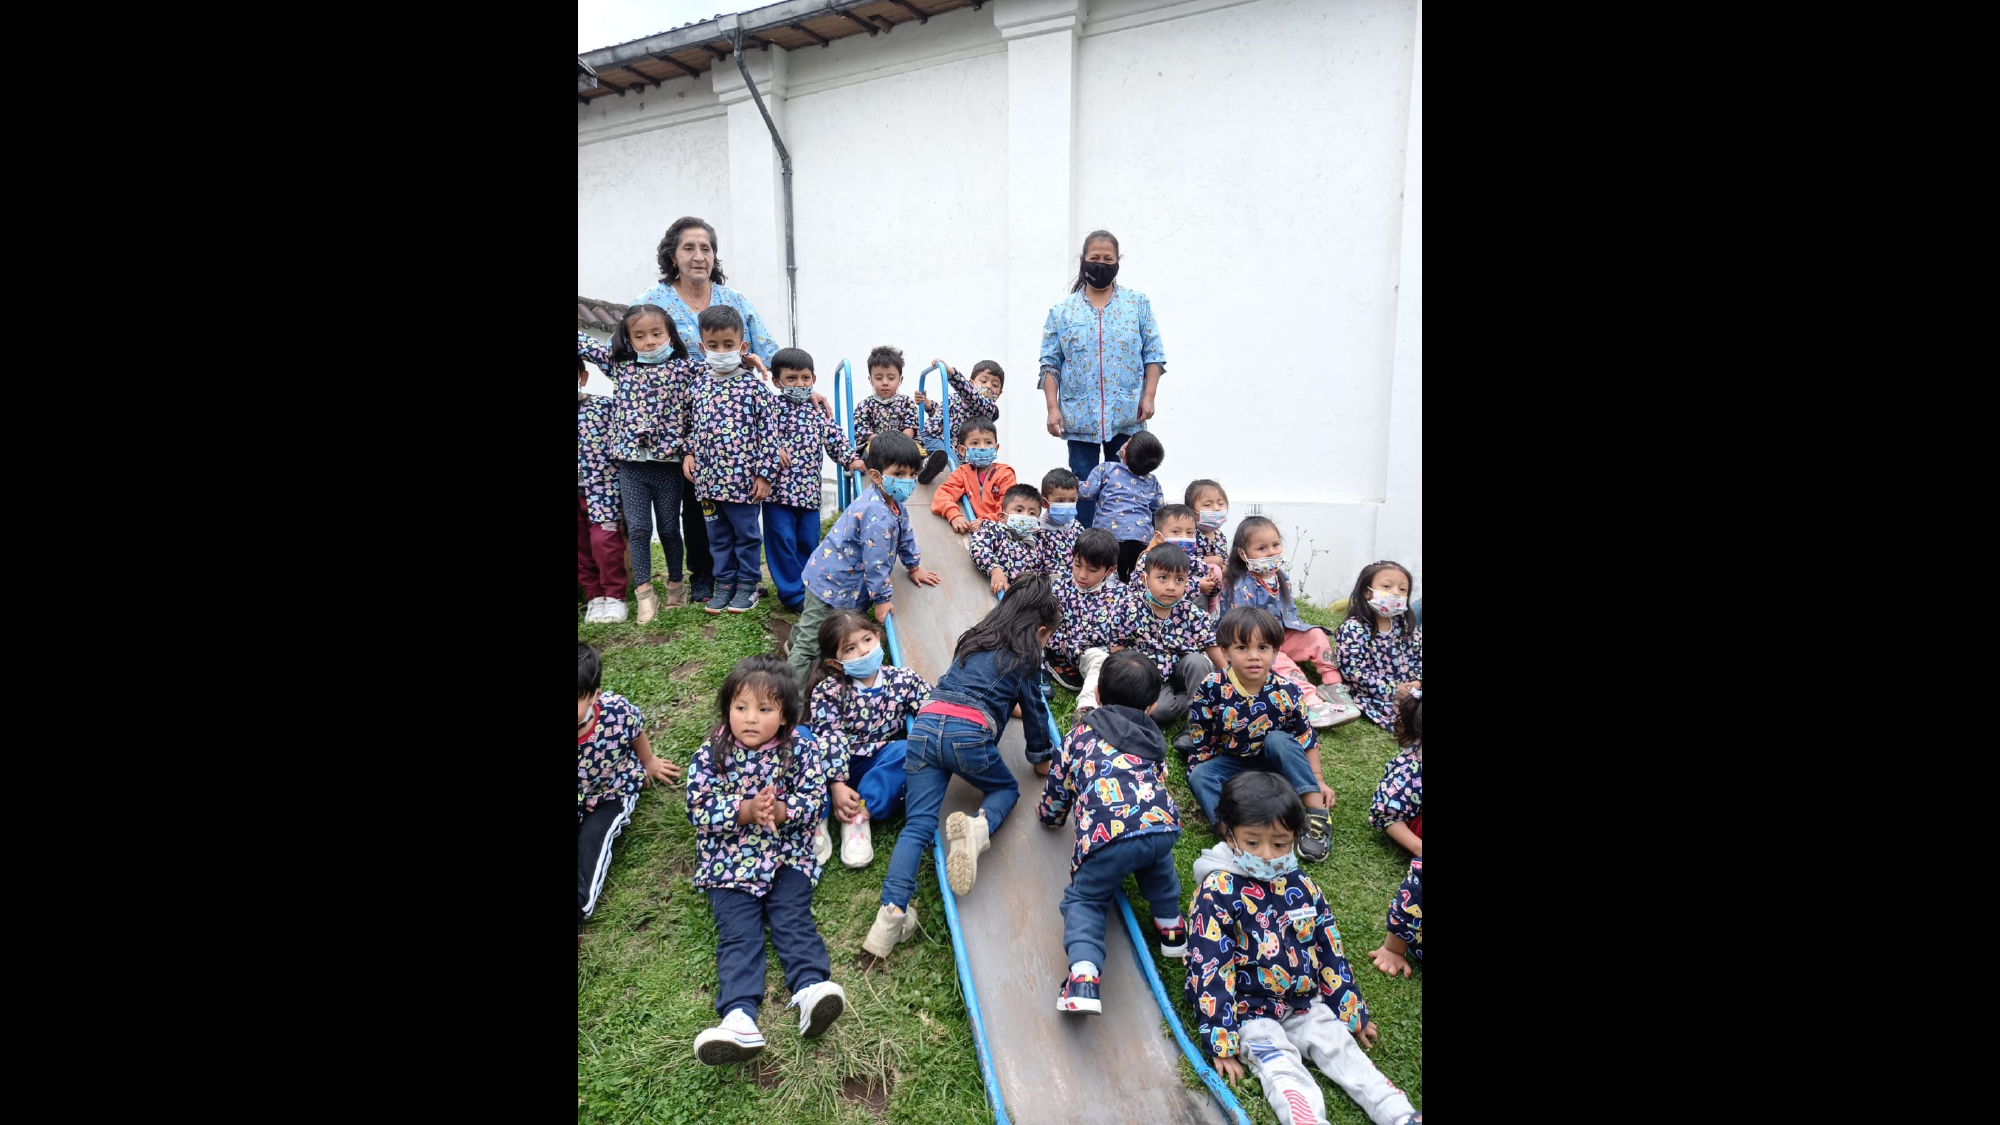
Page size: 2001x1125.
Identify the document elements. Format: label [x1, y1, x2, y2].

picture [578, 0, 1422, 1125]
